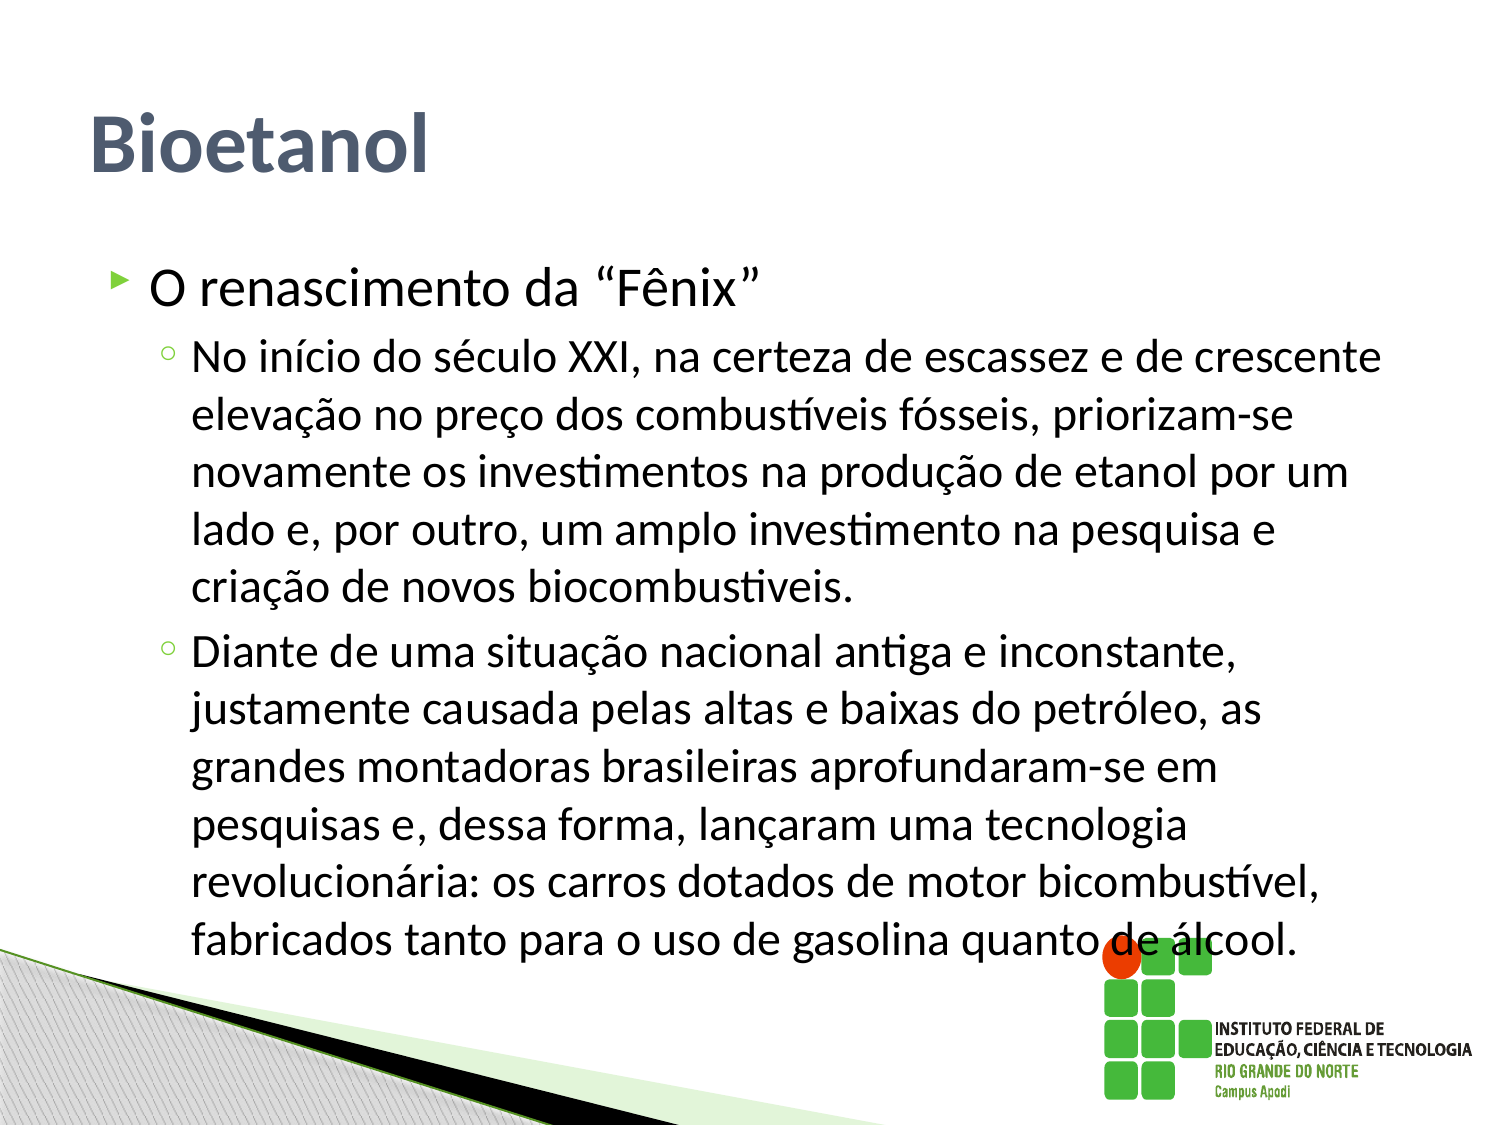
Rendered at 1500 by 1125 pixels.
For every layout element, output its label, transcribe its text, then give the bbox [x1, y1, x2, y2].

list O renascimento da “Fênix” No início do século XXI, na certeza de escassez e de crescente elevação no preço dos combustíveis fósseis, priorizam-se novamente os investimentos na produção de etanol por um lado e, por outro, um amplo investimento na pesquisa e criação de novos biocombustiveis. Diante de uma situação nacional antiga e inconstante, justamente causada pelas altas e baixas do petróleo, as grandes montadoras brasileiras aprofundaram-se em pesquisas e, dessa forma, lançaram uma tecnologia revolucionária: os carros dotados de motor bicombustível, fabricados tanto para o uso de gasolina quanto de álcool. [75, 243, 1425, 986]
title Bioetanol [75, 45, 1425, 233]
